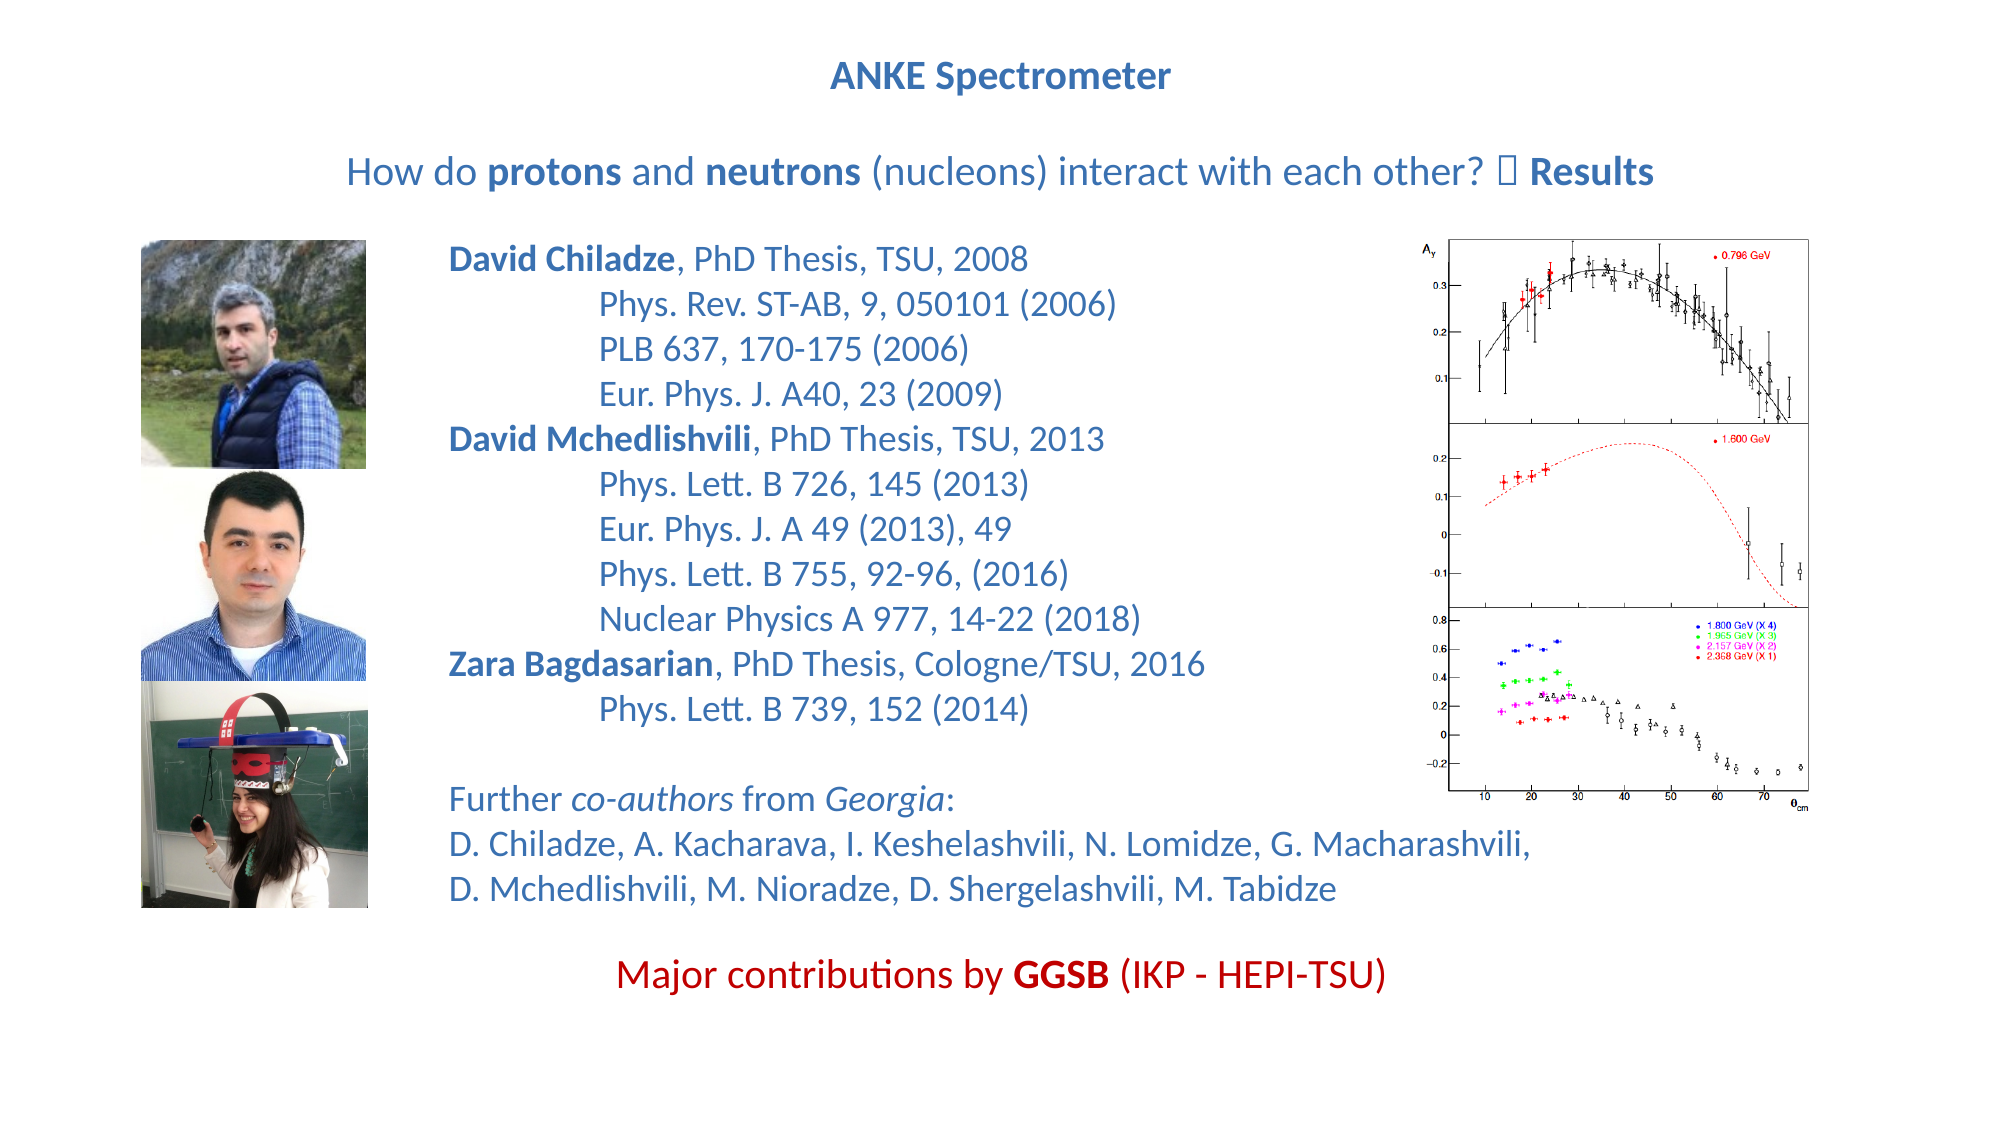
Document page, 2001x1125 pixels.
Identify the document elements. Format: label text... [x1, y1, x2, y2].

picture [140, 239, 368, 908]
text_box How do protons and neutrons (nucleons) interact with each other?  Results [331, 136, 1670, 202]
text_box ANKE Spectrometer [815, 40, 1187, 106]
text_box Major contributions by GGSB (IKP - HEPI-TSU) [600, 962, 1403, 1005]
text_box David Chiladze, PhD Thesis, TSU, 2008 Phys. Rev. ST-AB, 9, 050101 (2006) PLB 637, 170-175 (2006) Eur. Phys. J. A40, 23 (2009) David Mchedlishvili, PhD Thesis, TSU, 2013 Phys. Lett. B 726, 145 (2013) Eur. Phys. J. A 49 (2013), 49 Phys. Lett. B 755, 92-96, (2016) Nuclear Physics A 977, 14-22 (2018) Zara Bagdasarian, PhD Thesis, Cologne/TSU, 2016 Phys. Lett. B 739, 152 (2014) Further co-authors from Georgia: D. Chiladze, A. Kacharava, I. Keshelashvili, N. Lomidze, G. Macharashvili, D. Mchedlishvili, M. Nioradze, D. Shergelashvili, M. Tabidze [433, 226, 1548, 962]
picture [1416, 226, 1829, 816]
